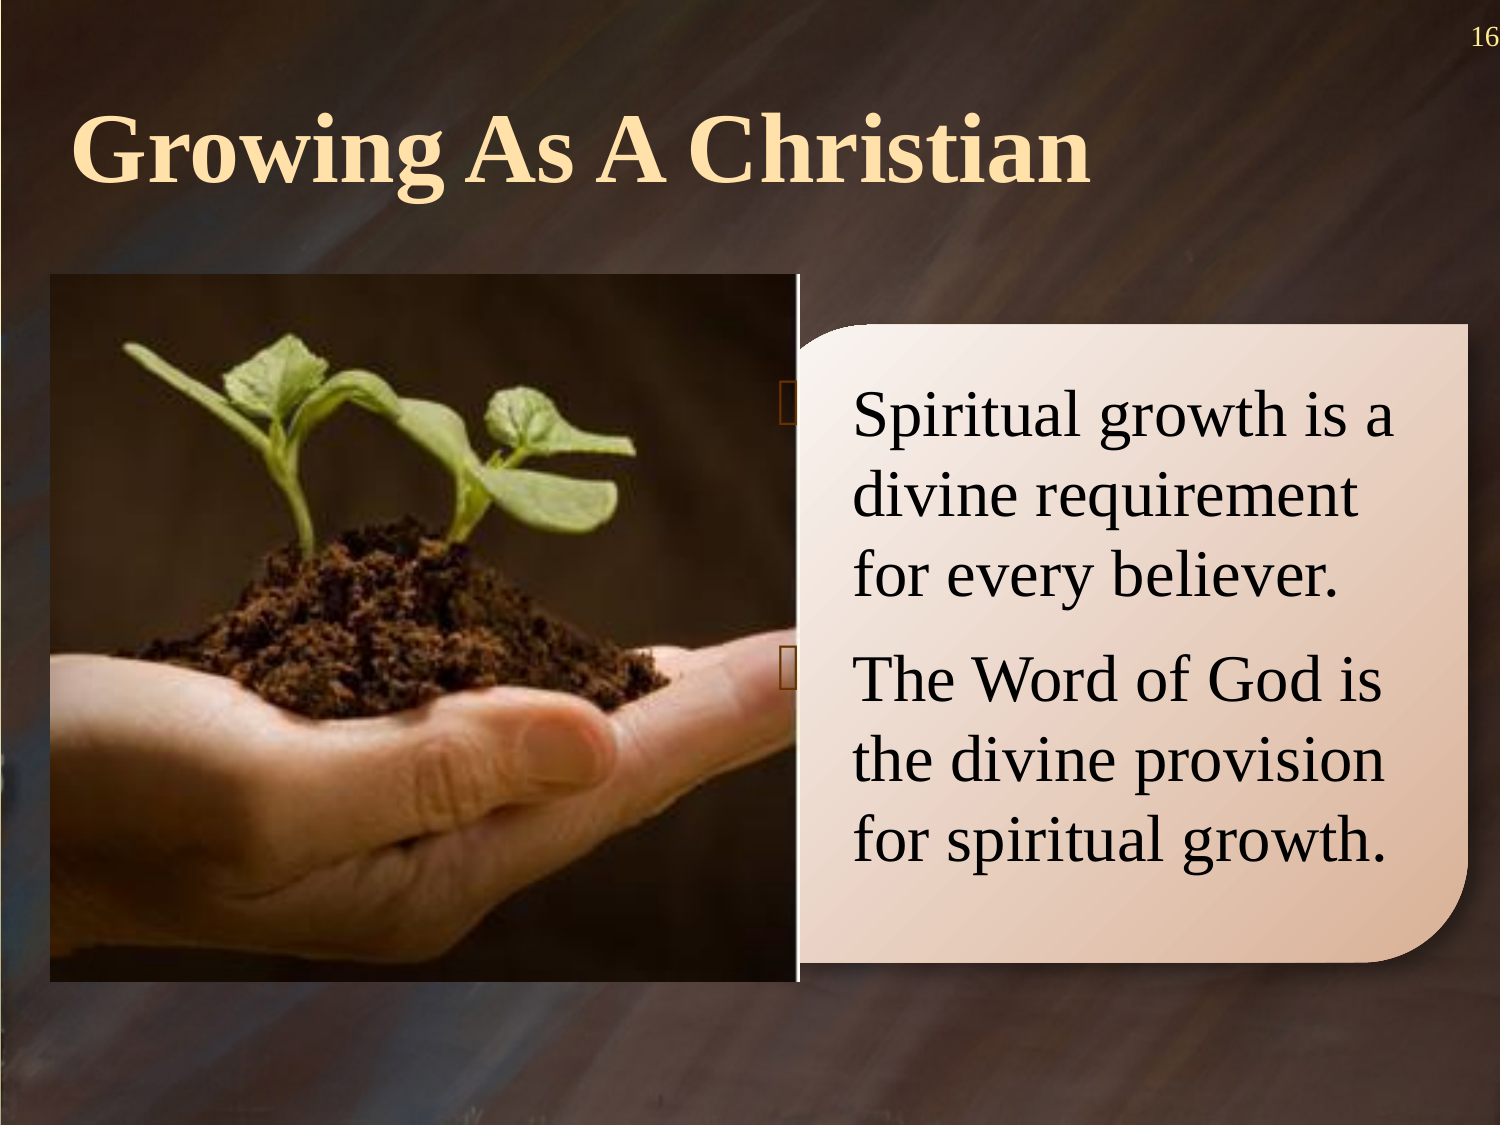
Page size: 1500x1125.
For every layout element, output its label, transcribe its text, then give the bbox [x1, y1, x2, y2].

text_box Spiritual growth is a divine requirement for every believer. The Word of God is the divine provision for spiritual growth. [843, 362, 1449, 987]
picture [1, 0, 1500, 1125]
text_box [843, 324, 1469, 919]
text_box Growing As A Christian [37, 75, 1125, 210]
slide_number 16 [1374, 0, 1500, 60]
